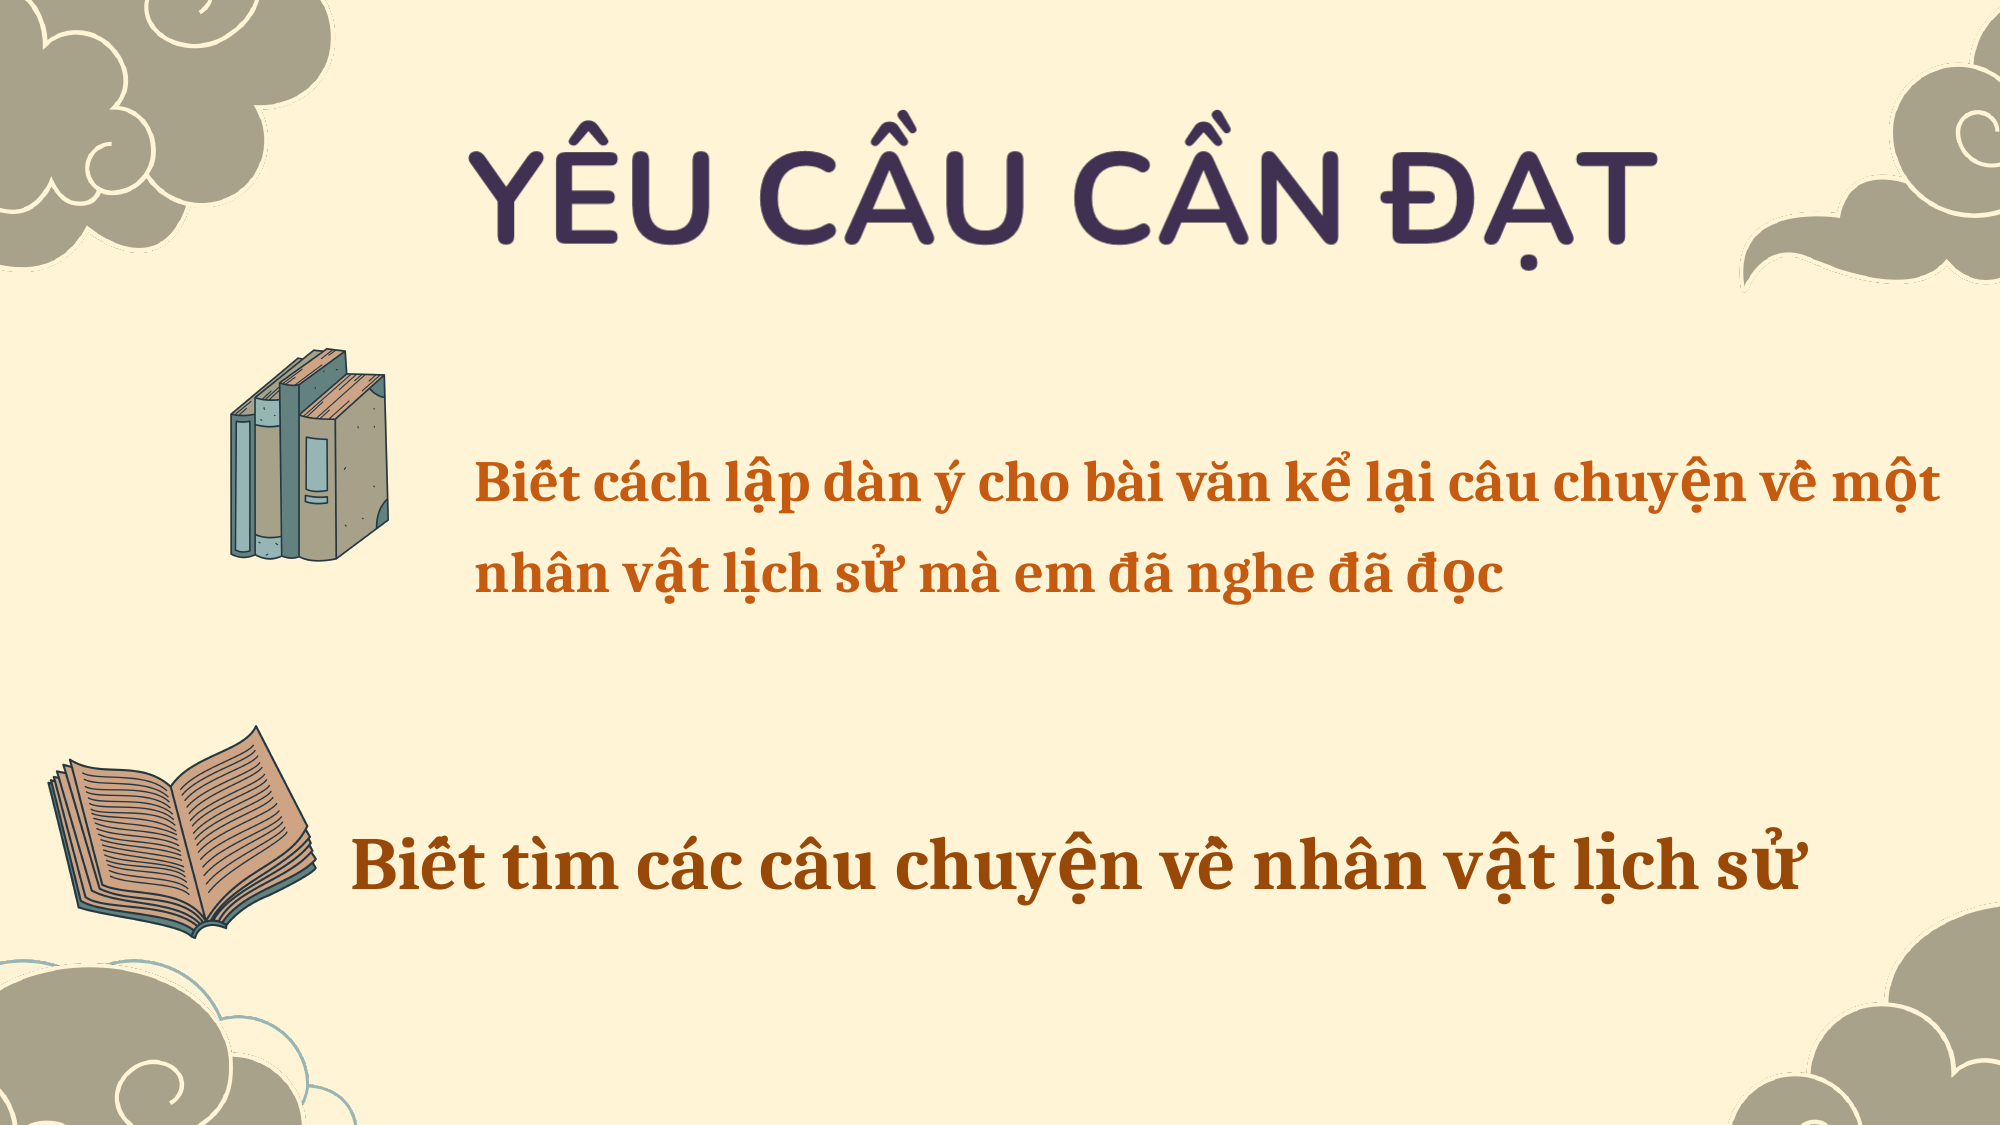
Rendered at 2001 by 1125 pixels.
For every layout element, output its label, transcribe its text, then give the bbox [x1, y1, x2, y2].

text_box Biết tìm các câu chuyện về nhân vật lịch sử [349, 787, 1909, 905]
picture [1567, 898, 2000, 1125]
picture [0, 725, 393, 1125]
text_box Biết cách lập dàn ý cho bài văn kể lại câu chuyện về một nhân vật lịch sử mà em đã nghe đã đọc [474, 422, 1950, 605]
picture [0, 0, 2000, 563]
